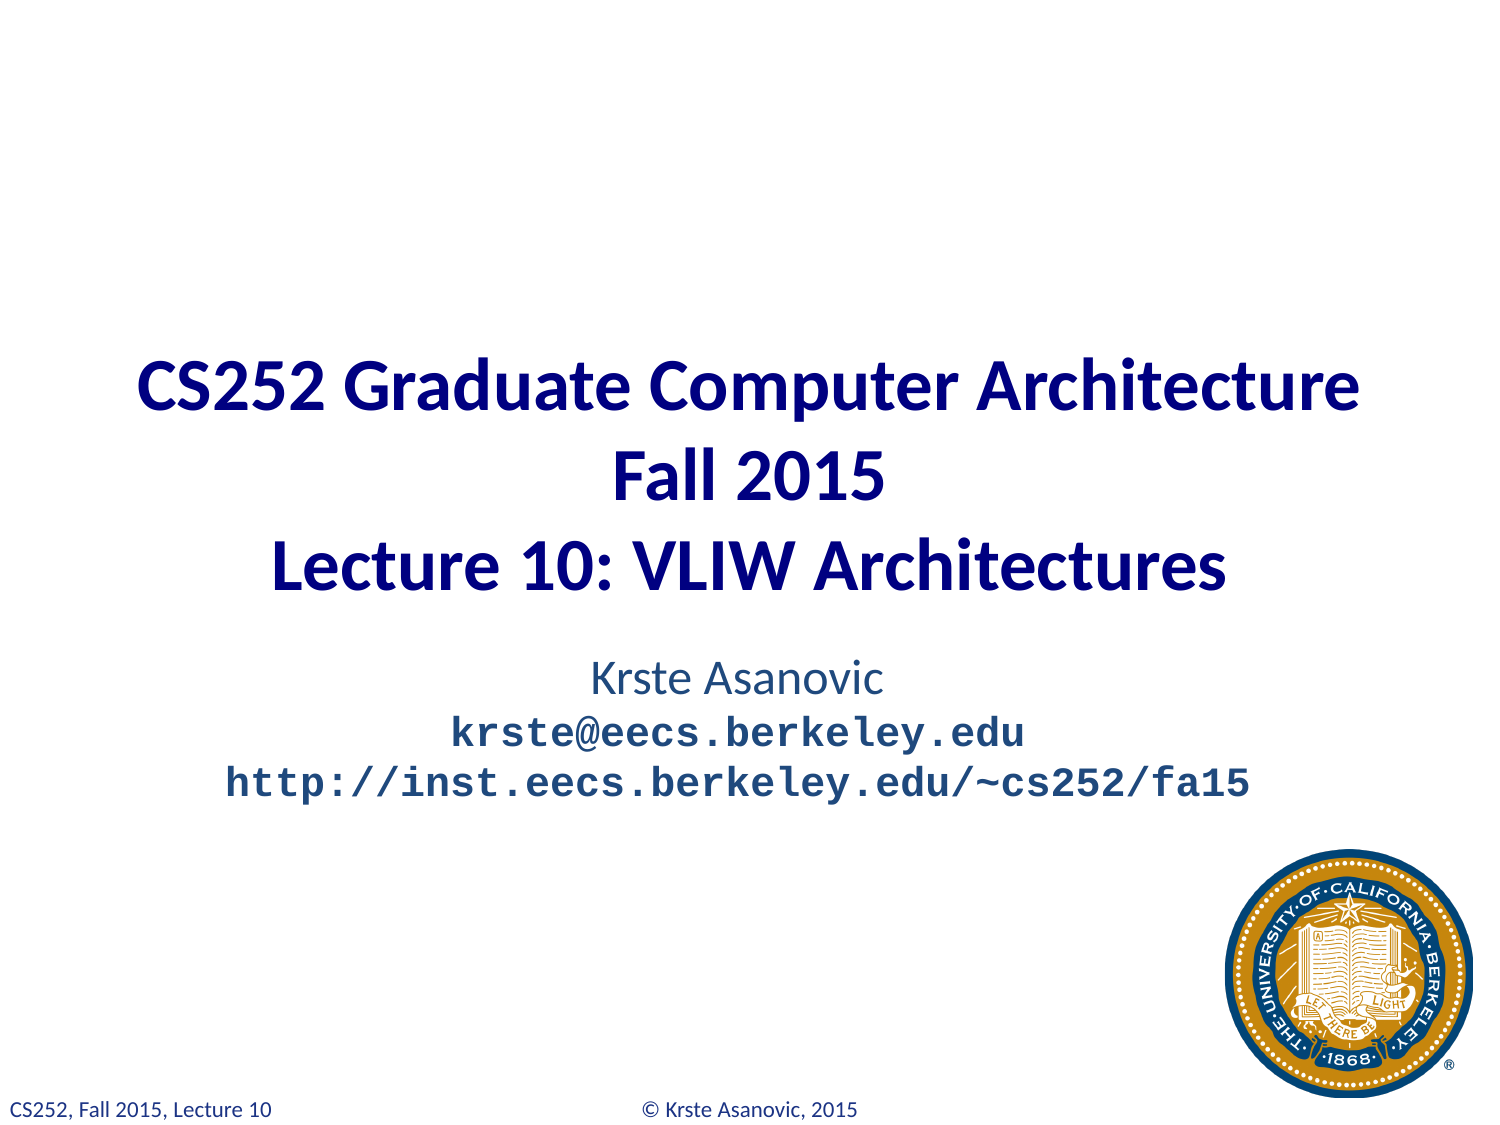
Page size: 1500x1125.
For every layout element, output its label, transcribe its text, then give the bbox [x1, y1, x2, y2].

title CS252 Graduate Computer Architecture Fall 2015 Lecture 10: VLIW Architectures [112, 349, 1388, 591]
subtitle Krste Asanovic krste@eecs.berkeley.edu http://inst.eecs.berkeley.edu/~cs252/fa15 [199, 637, 1276, 926]
